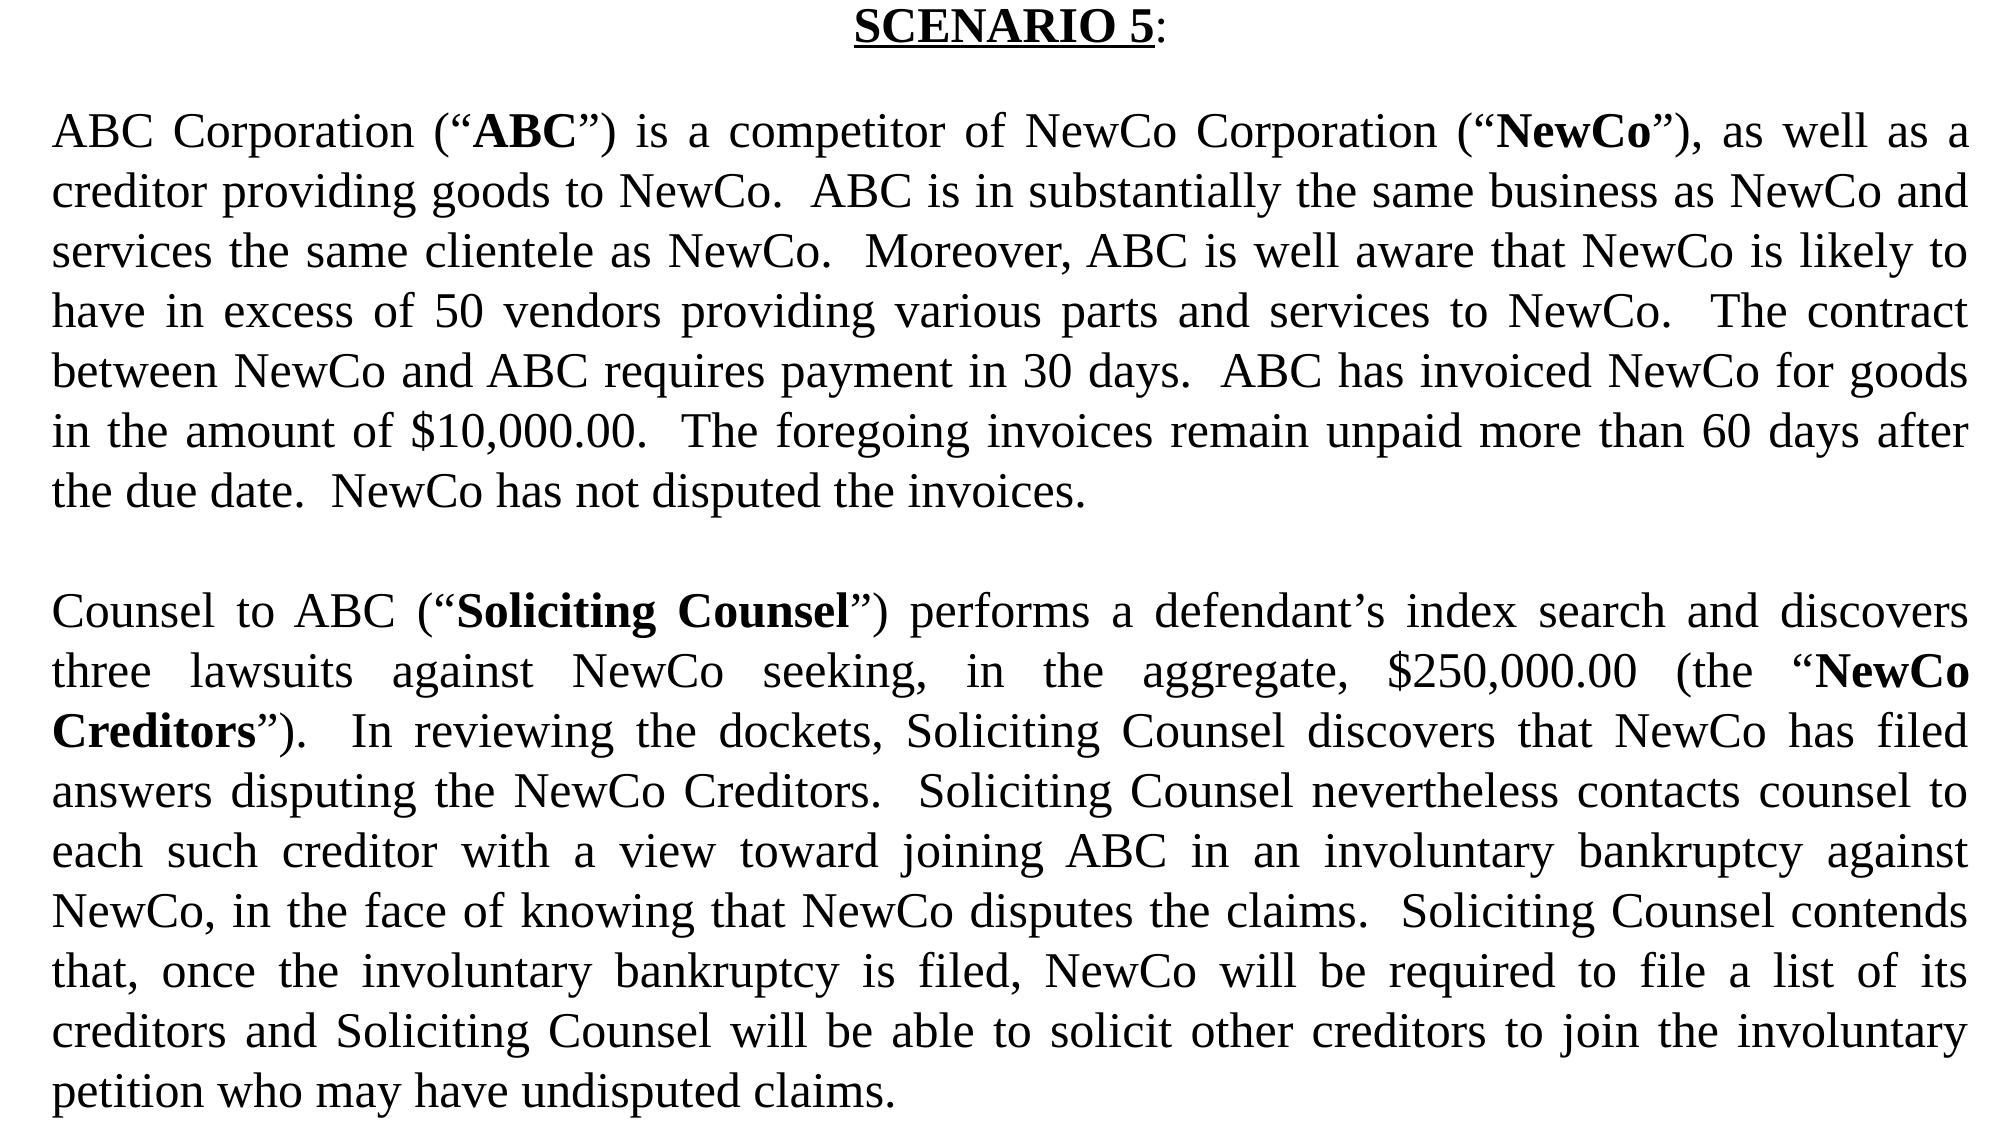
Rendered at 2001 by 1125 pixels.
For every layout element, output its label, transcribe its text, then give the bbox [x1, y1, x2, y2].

text_box SCENARIO 5: ABC Corporation (“ABC”) is a competitor of NewCo Corporation (“NewCo”), as well as a creditor providing goods to NewCo. ABC is in substantially the same business as NewCo and services the same clientele as NewCo. Moreover, ABC is well aware that NewCo is likely to have in excess of 50 vendors providing various parts and services to NewCo. The contract between NewCo and ABC requires payment in 30 days. ABC has invoiced NewCo for goods in the amount of $10,000.00. The foregoing invoices remain unpaid more than 60 days after the due date. NewCo has not disputed the invoices. Counsel to ABC (“Soliciting Counsel”) performs a defendant’s index search and discovers three lawsuits against NewCo seeking, in the aggregate, $250,000.00 (the “NewCo Creditors”). In reviewing the dockets, Soliciting Counsel discovers that NewCo has filed answers disputing the NewCo Creditors. Soliciting Counsel nevertheless contacts counsel to each such creditor with a view toward joining ABC in an involuntary bankruptcy against NewCo, in the face of knowing that NewCo disputes the claims. Soliciting Counsel contends that, once the involuntary bankruptcy is filed, NewCo will be required to file a list of its creditors and Soliciting Counsel will be able to solicit other creditors to join the involuntary petition who may have undisputed claims. [36, 0, 1985, 1125]
